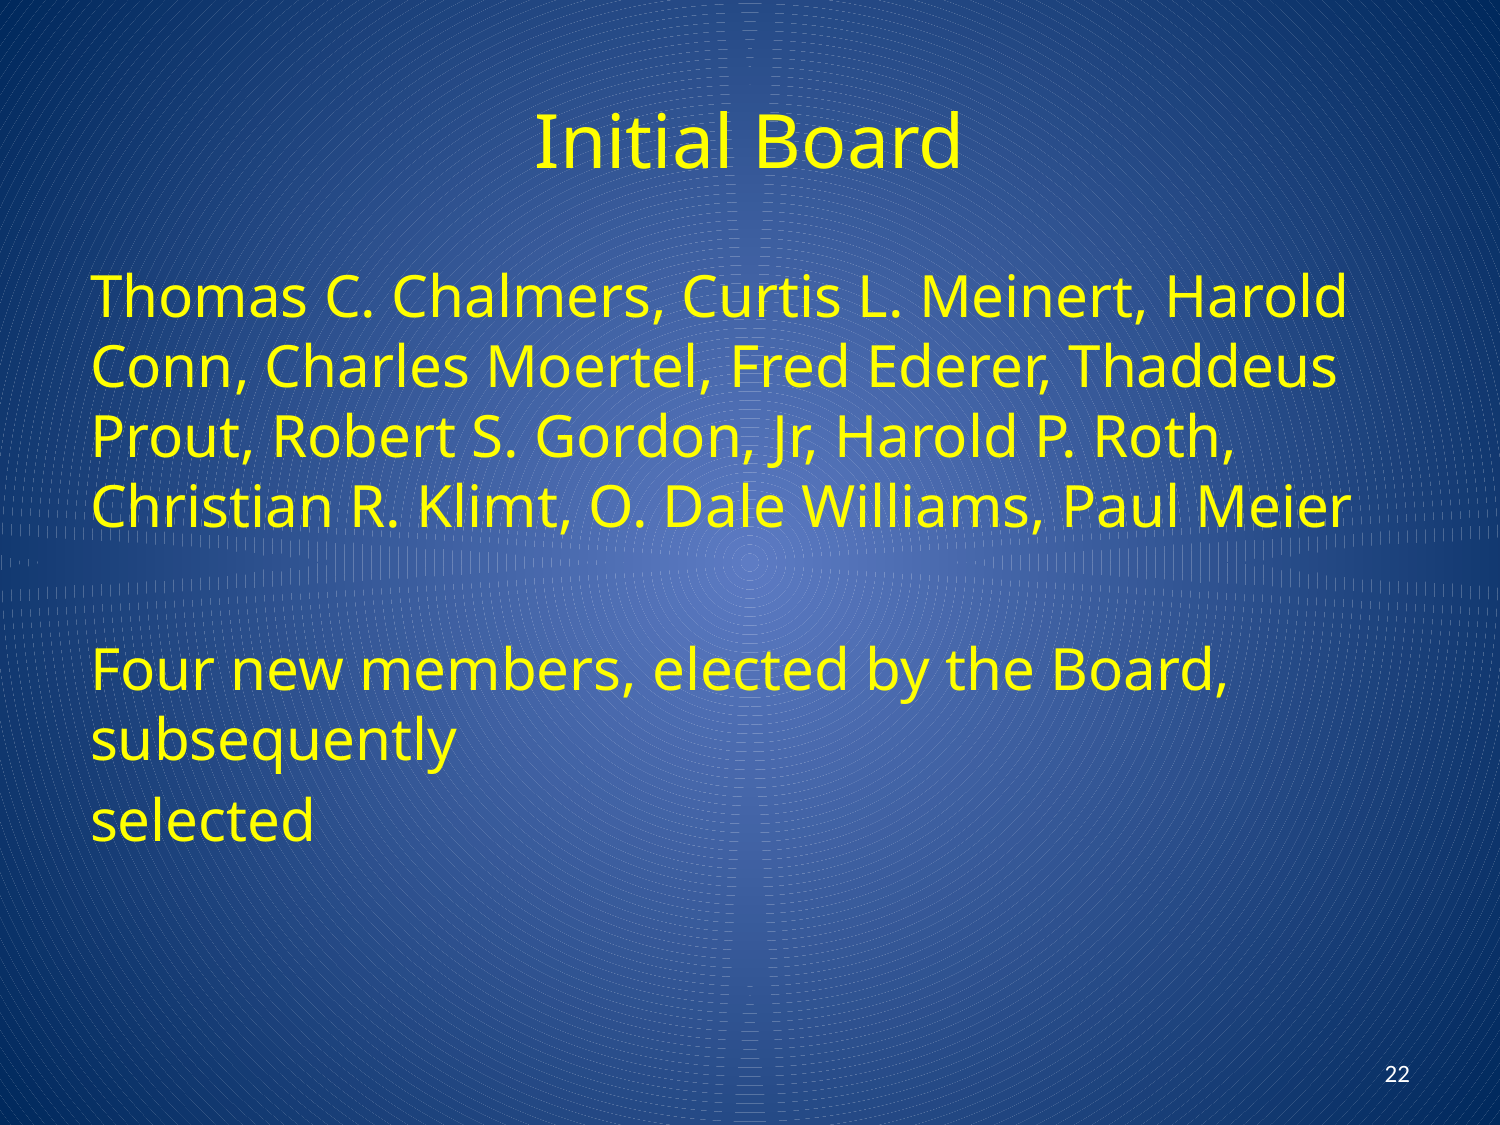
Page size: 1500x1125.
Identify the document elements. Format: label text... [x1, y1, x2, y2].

list Thomas C. Chalmers, Curtis L. Meinert, Harold Conn, Charles Moertel, Fred Ederer, Thaddeus Prout, Robert S. Gordon, Jr, Harold P. Roth, Christian R. Klimt, O. Dale Williams, Paul Meier Four new members, elected by the Board, subsequently selected [75, 251, 1425, 995]
slide_number 22 [1074, 1042, 1425, 1103]
title Initial Board [75, 45, 1425, 233]
